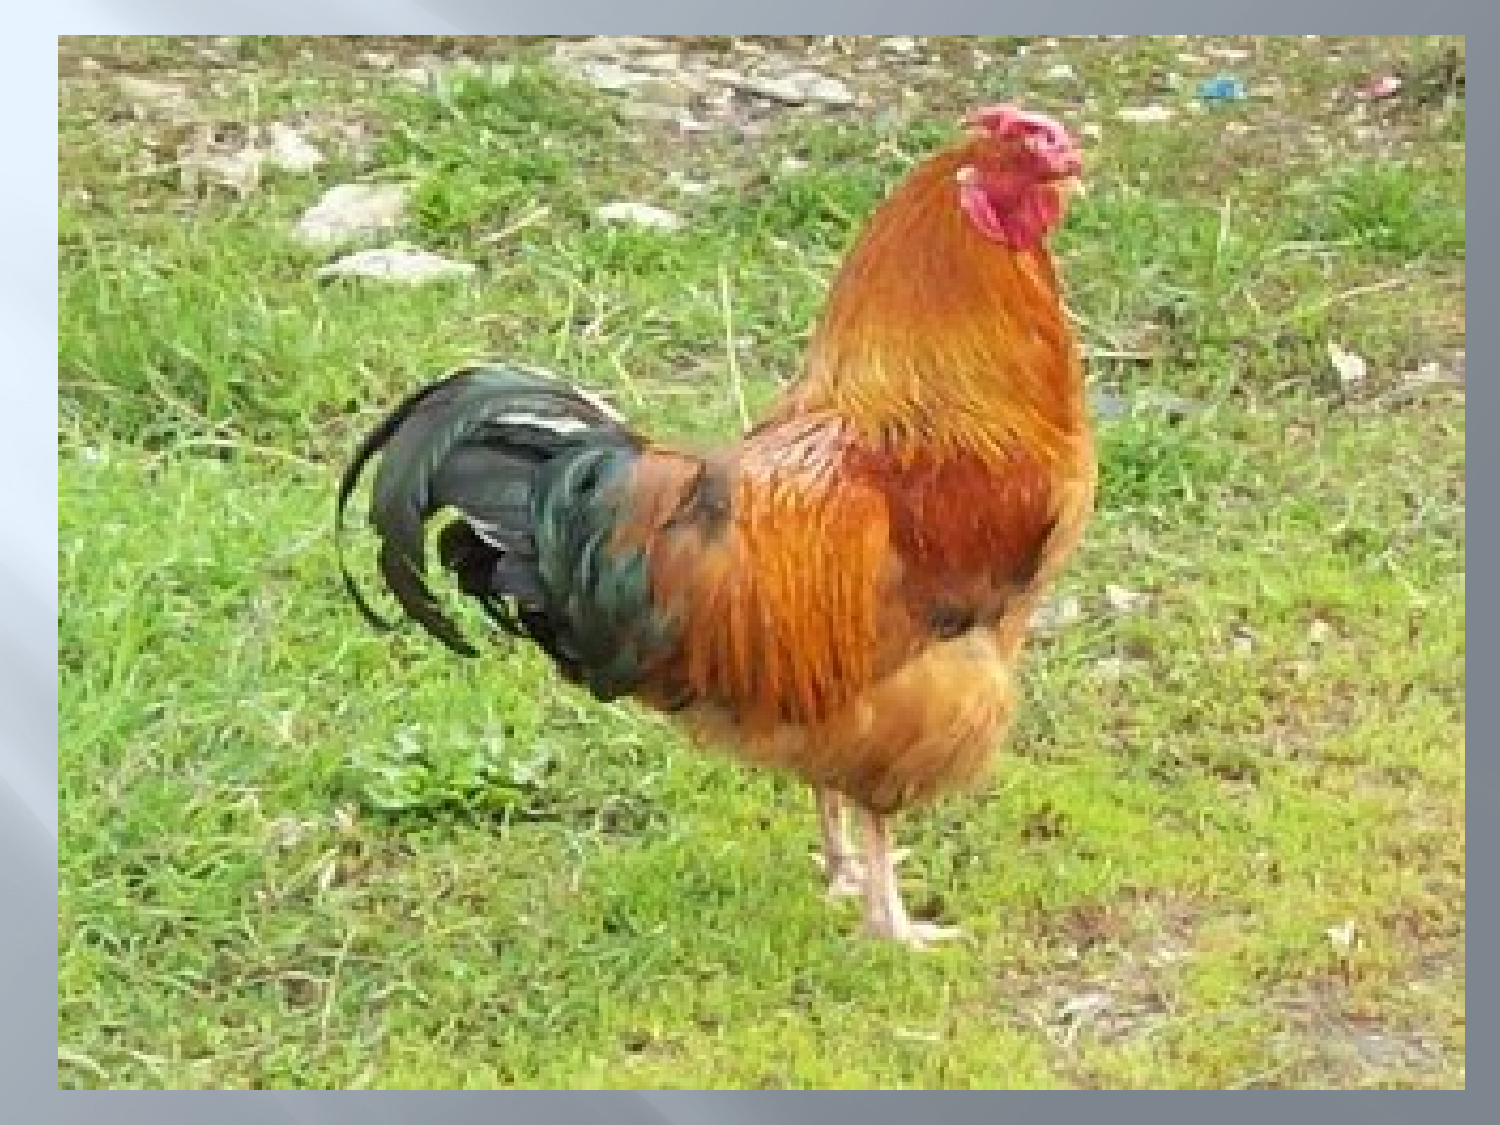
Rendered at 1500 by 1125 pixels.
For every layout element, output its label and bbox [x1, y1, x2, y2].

picture [58, 34, 1466, 1091]
